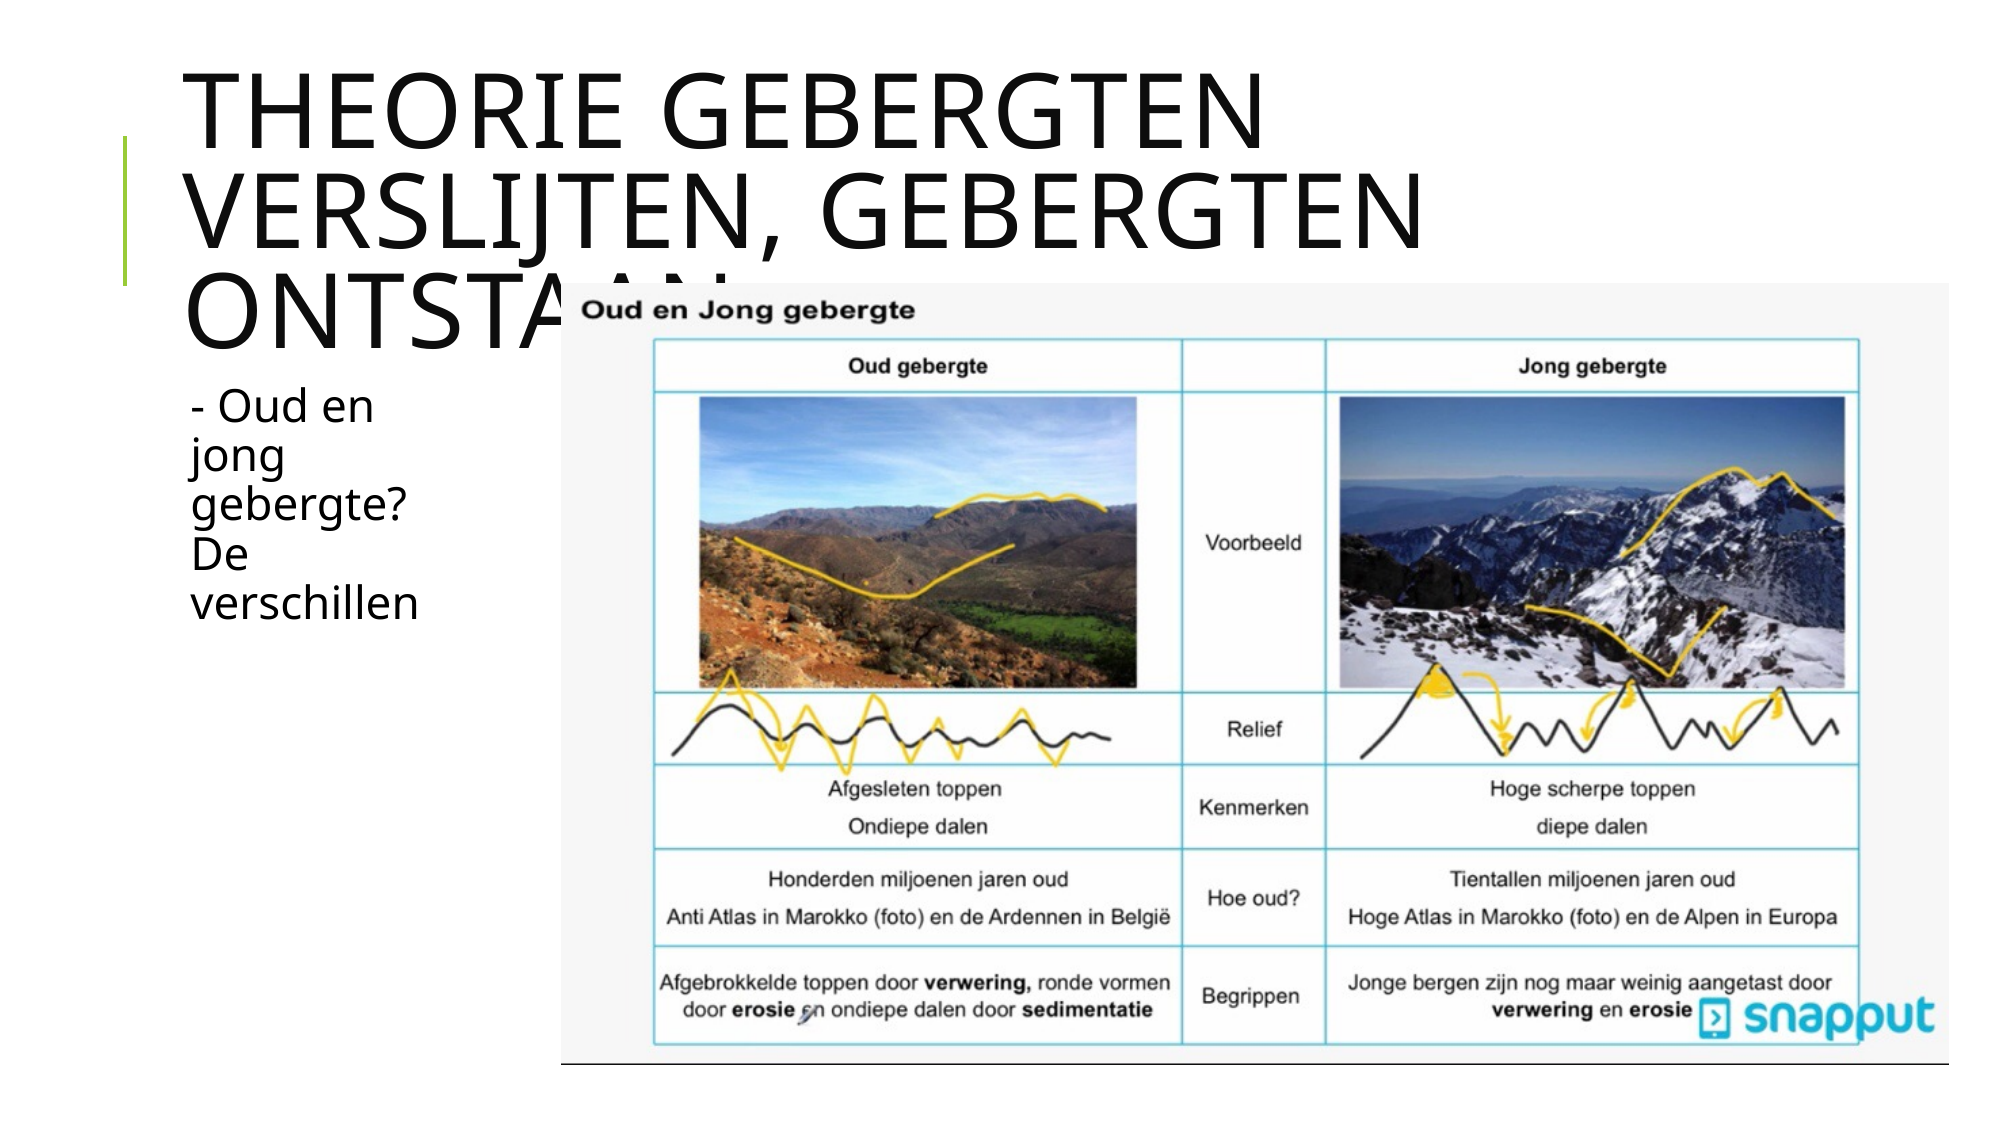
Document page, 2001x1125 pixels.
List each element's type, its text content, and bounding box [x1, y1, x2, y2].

picture [561, 283, 1949, 1065]
title Theorie gebergten verslijten, gebergten ontstaan [168, 96, 1763, 342]
list - Oud en jong gebergte? De verschillen [168, 375, 484, 1035]
